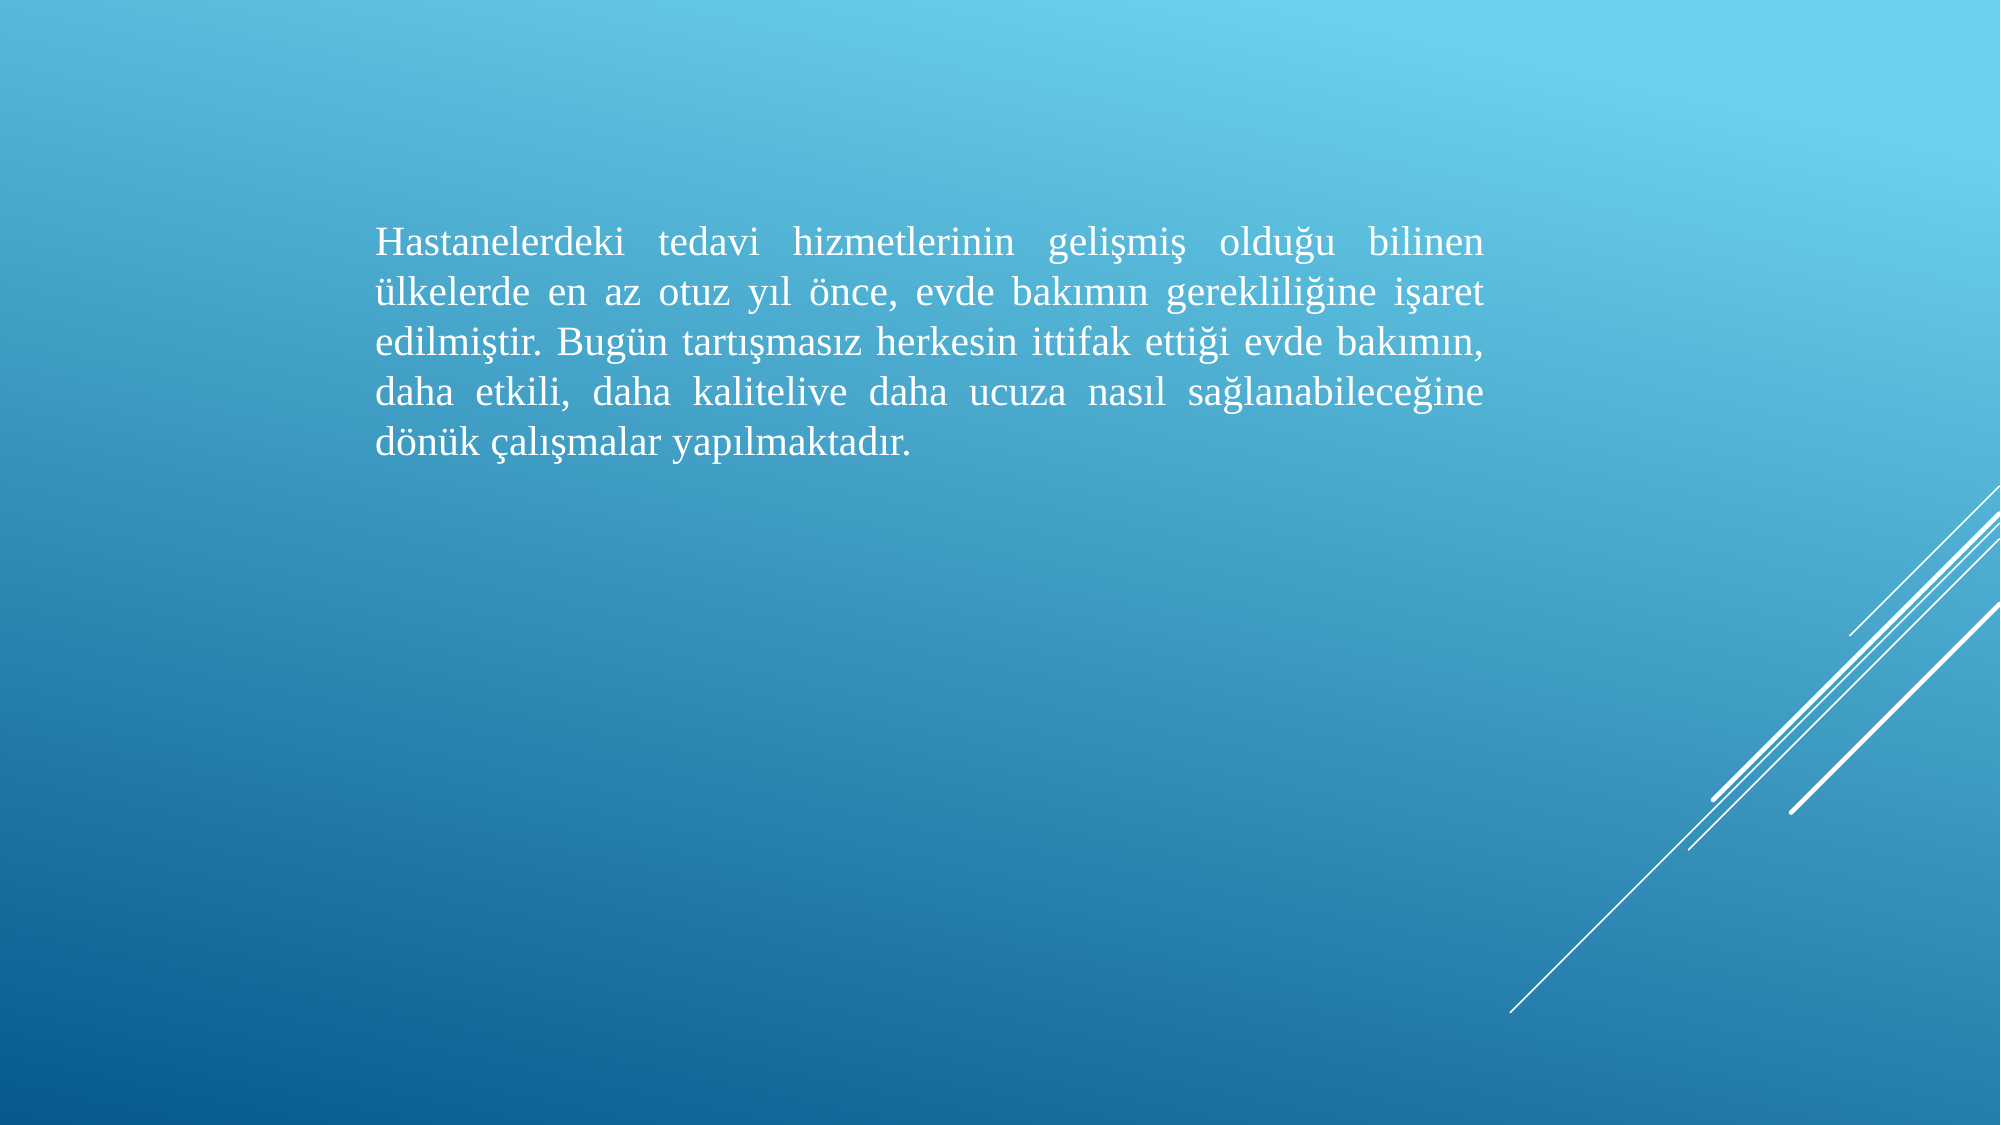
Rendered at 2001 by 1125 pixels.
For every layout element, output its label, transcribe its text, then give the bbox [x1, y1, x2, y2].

text_box Hastanelerdeki tedavi hizmetlerinin gelişmiş olduğu bilinen ülkelerde en az otuz yıl önce, evde bakımın gerekliliğine işaret edilmiştir. Bugün tartışmasız herkesin ittifak ettiği evde bakımın, daha etkili, daha kalitelive daha ucuza nasıl sağlanabileceğine dönük çalışmalar yapılmaktadır. [360, 206, 1500, 472]
